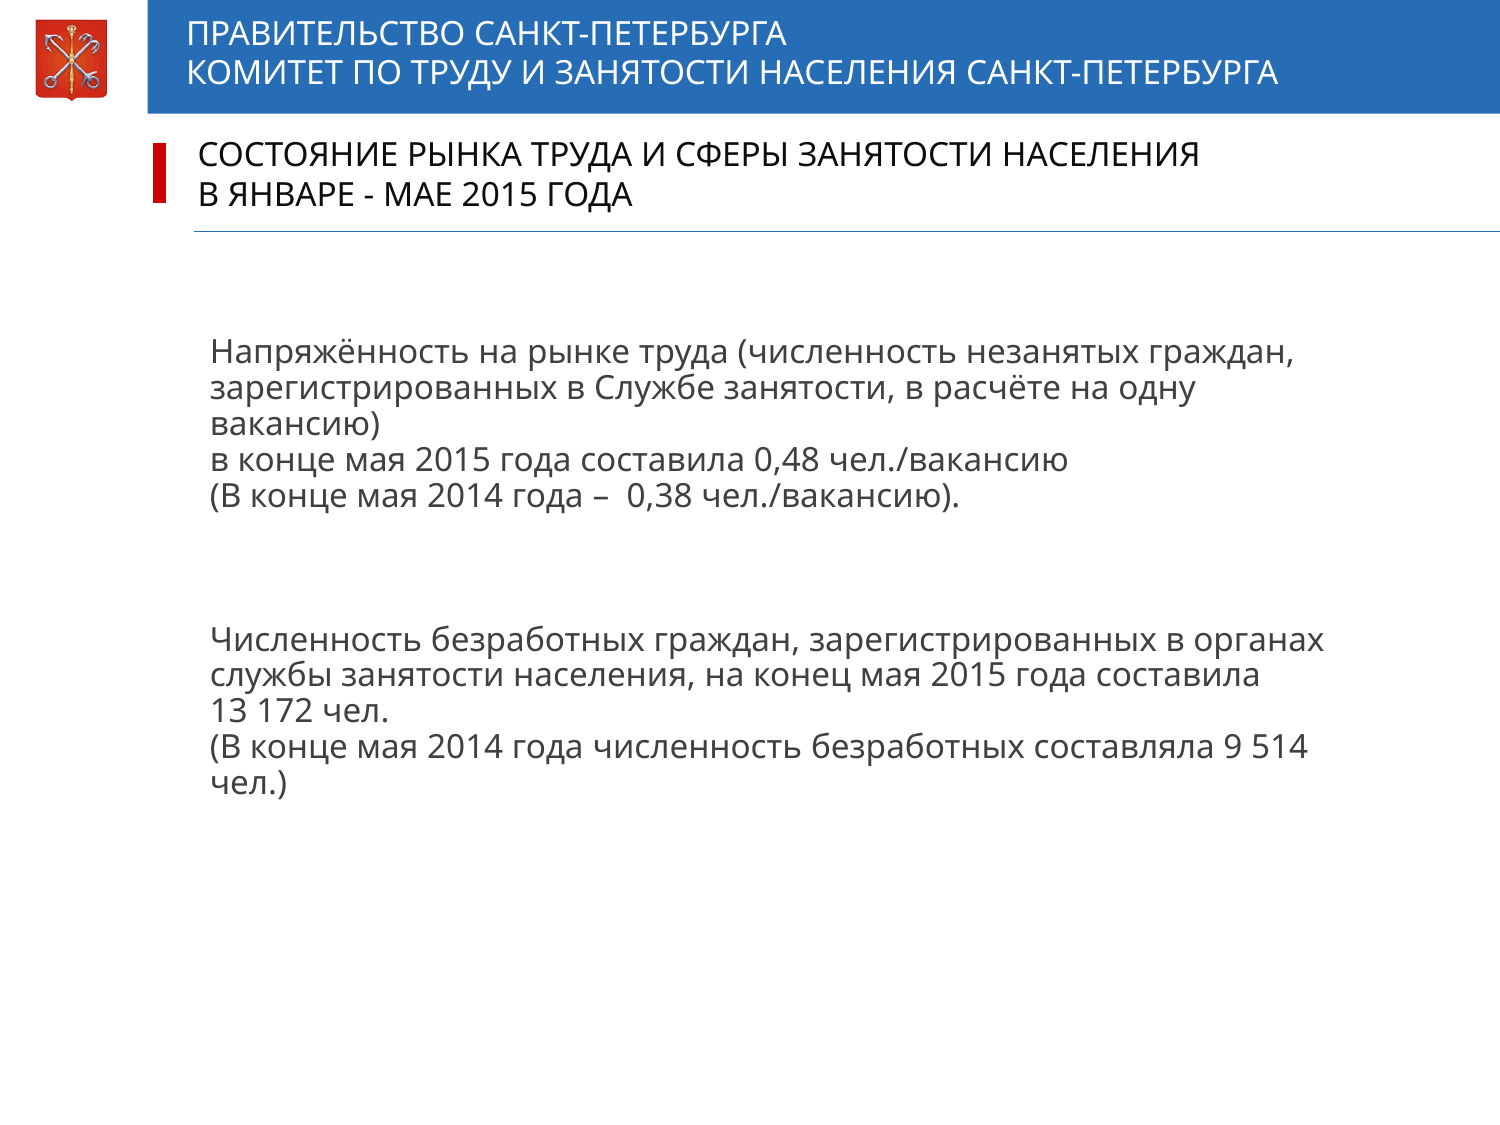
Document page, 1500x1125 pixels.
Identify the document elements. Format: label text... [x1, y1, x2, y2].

picture [29, 18, 113, 102]
text_box ПРАВИТЕЛЬСТВО САНКТ-ПЕТЕРБУРГА КОМИТЕТ ПО ТРУДУ И ЗАНЯТОСТИ НАСЕЛЕНИЯ САНКТ-ПЕТЕРБУРГА [171, 12, 1425, 99]
title Напряжённость на рынке труда (численность незанятых граждан, зарегистрированных в Службе занятости, в расчёте на одну вакансию) в конце мая 2015 года составила 0,48 чел./вакансию (В конце мая 2014 года – 0,38 чел./вакансию). Численность безработных граждан, зарегистрированных в органах службы занятости населения, на конец мая 2015 года составила 13 172 чел. (В конце мая 2014 года численность безработных составляла 9 514 чел.) [194, 314, 1389, 823]
text_box СОСТОЯНИЕ РЫНКА ТРУДА И СФЕРЫ ЗАНЯТОСТИ НАСЕЛЕНИЯ В ЯНВАРЕ - МАЕ 2015 ГОДА [182, 126, 1447, 221]
text_box [147, 0, 1500, 114]
